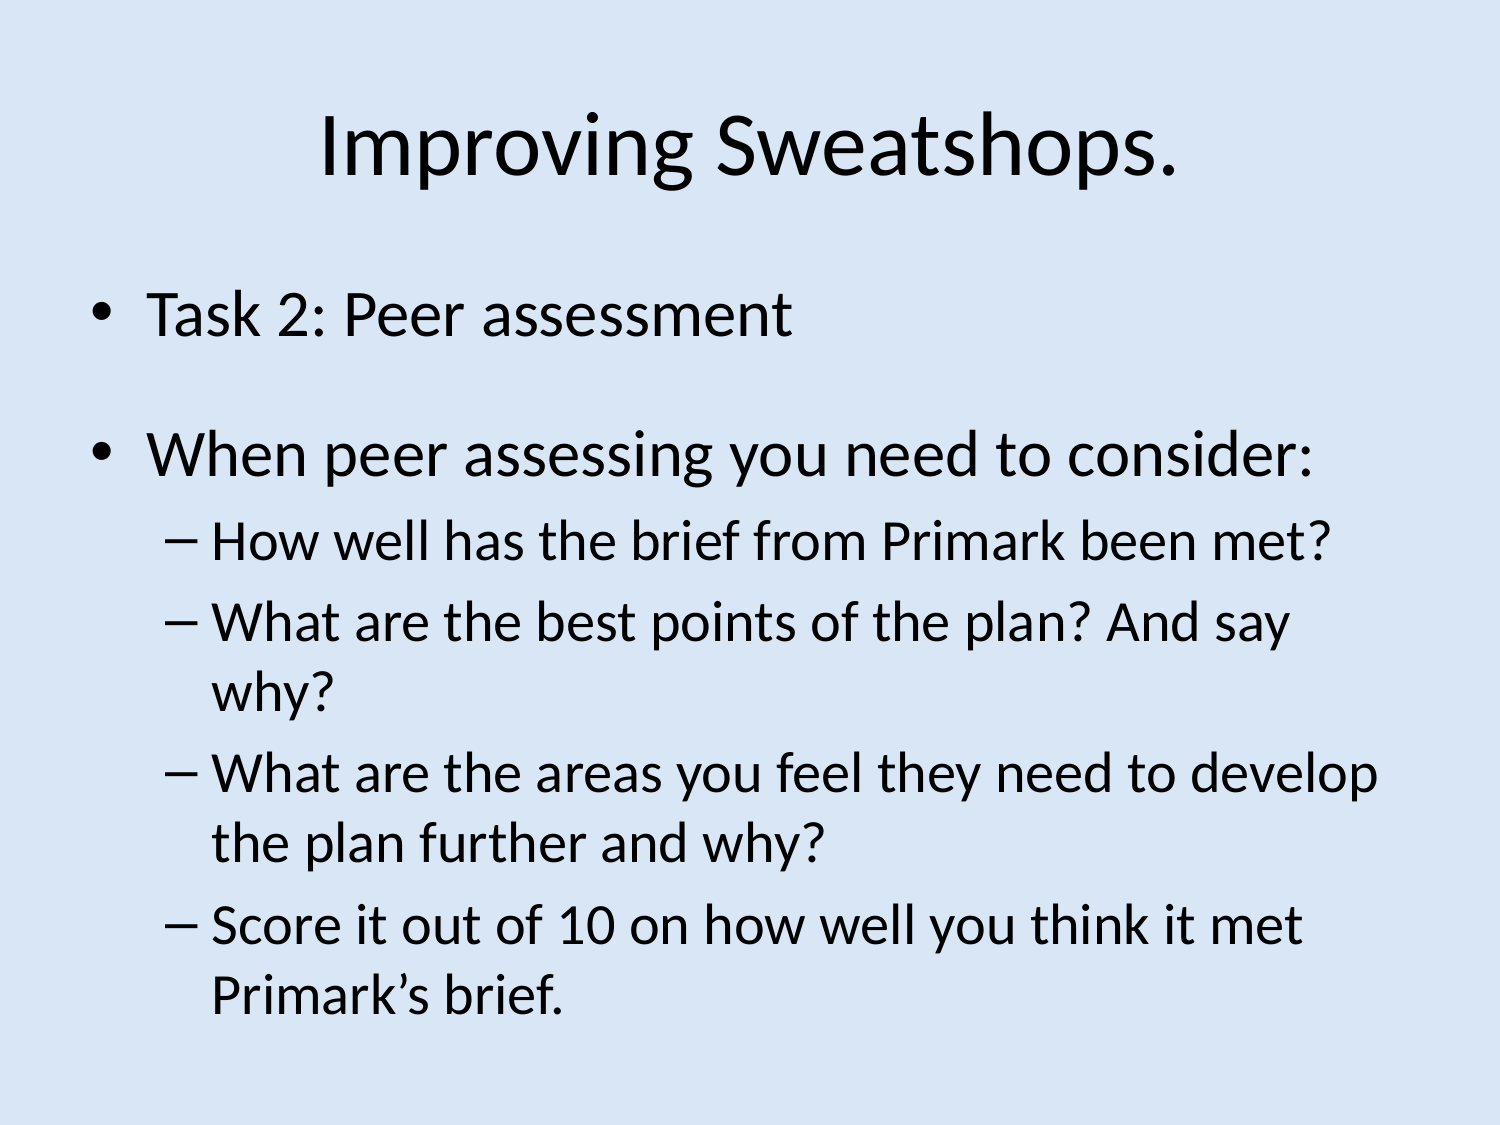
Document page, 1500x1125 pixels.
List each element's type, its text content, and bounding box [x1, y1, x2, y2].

list Task 2: Peer assessment When peer assessing you need to consider: How well has the brief from Primark been met? What are the best points of the plan? And say why? What are the areas you feel they need to develop the plan further and why? Score it out of 10 on how well you think it met Primark’s brief. [75, 262, 1425, 1083]
title Improving Sweatshops. [75, 45, 1425, 233]
